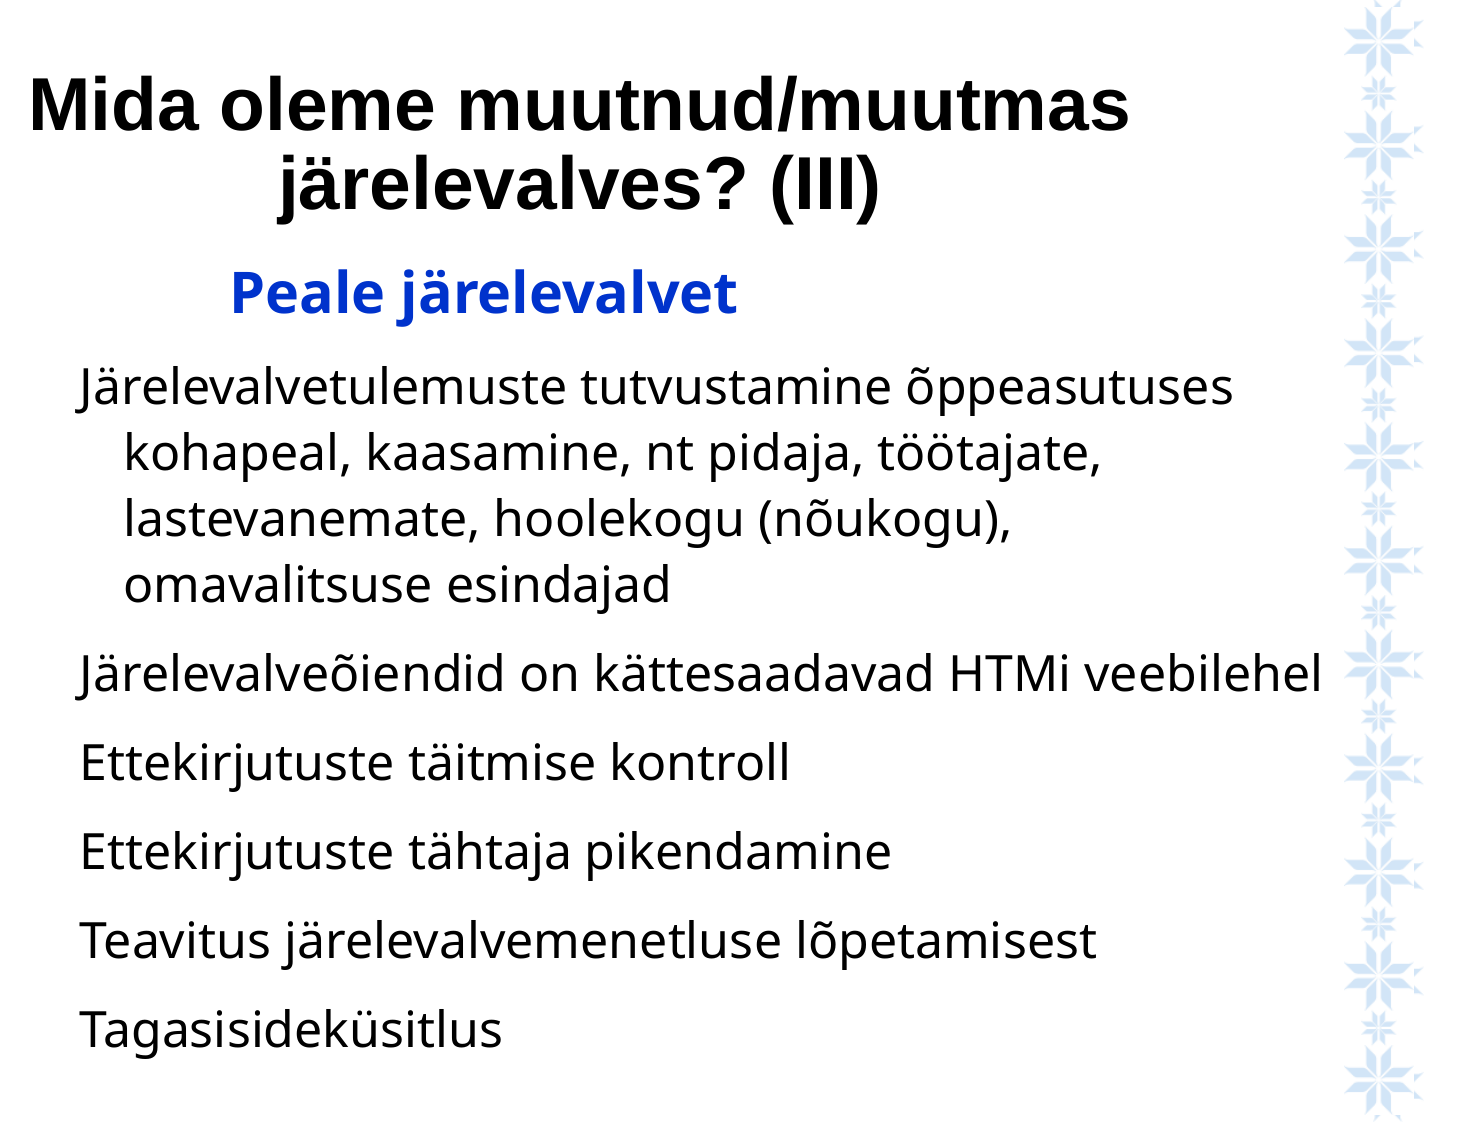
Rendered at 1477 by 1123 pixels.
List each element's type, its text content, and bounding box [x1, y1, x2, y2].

title Mida oleme muutnud/muutmas järelevalves? (III) [0, 59, 1161, 262]
picture [1344, 0, 1424, 1122]
list Peale järelevalvet Järelevalvetulemuste tutvustamine õppeasutuses kohapeal, kaasamine, nt pidaja, töötajate, lastevanemate, hoolekogu (nõukogu), omavalitsuse esindajad Järelevalveõiendid on kättesaadavad HTMi veebilehel Ettekirjutuste täitmise kontroll Ettekirjutuste tähtaja pikendamine Teavitus järelevalvemenetluse lõpetamisest Tagasisideküsitlus [64, 242, 1344, 1086]
